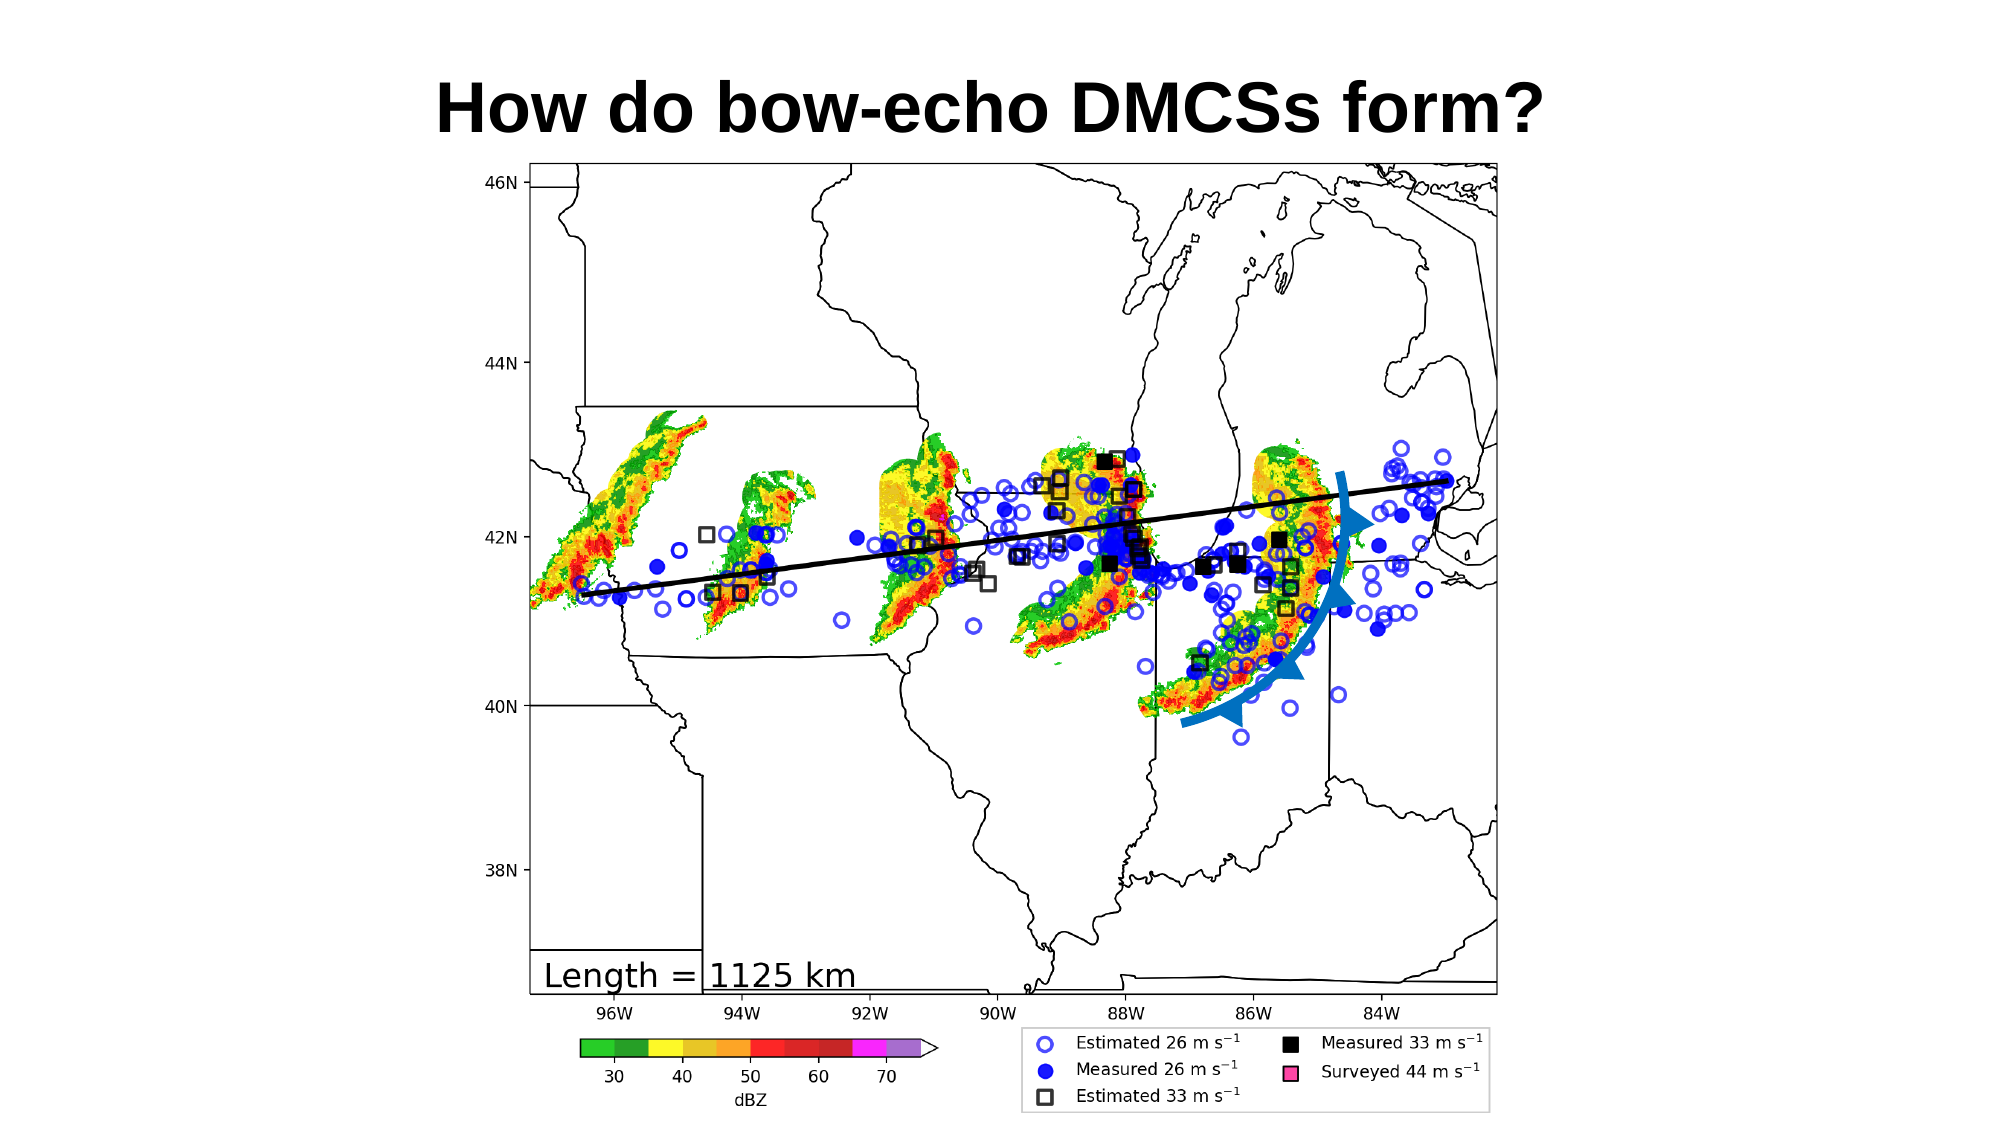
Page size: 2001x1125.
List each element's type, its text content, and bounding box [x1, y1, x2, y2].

picture [485, 161, 1499, 1113]
title How do bow-echo DMCSs form? [50, 44, 1934, 163]
